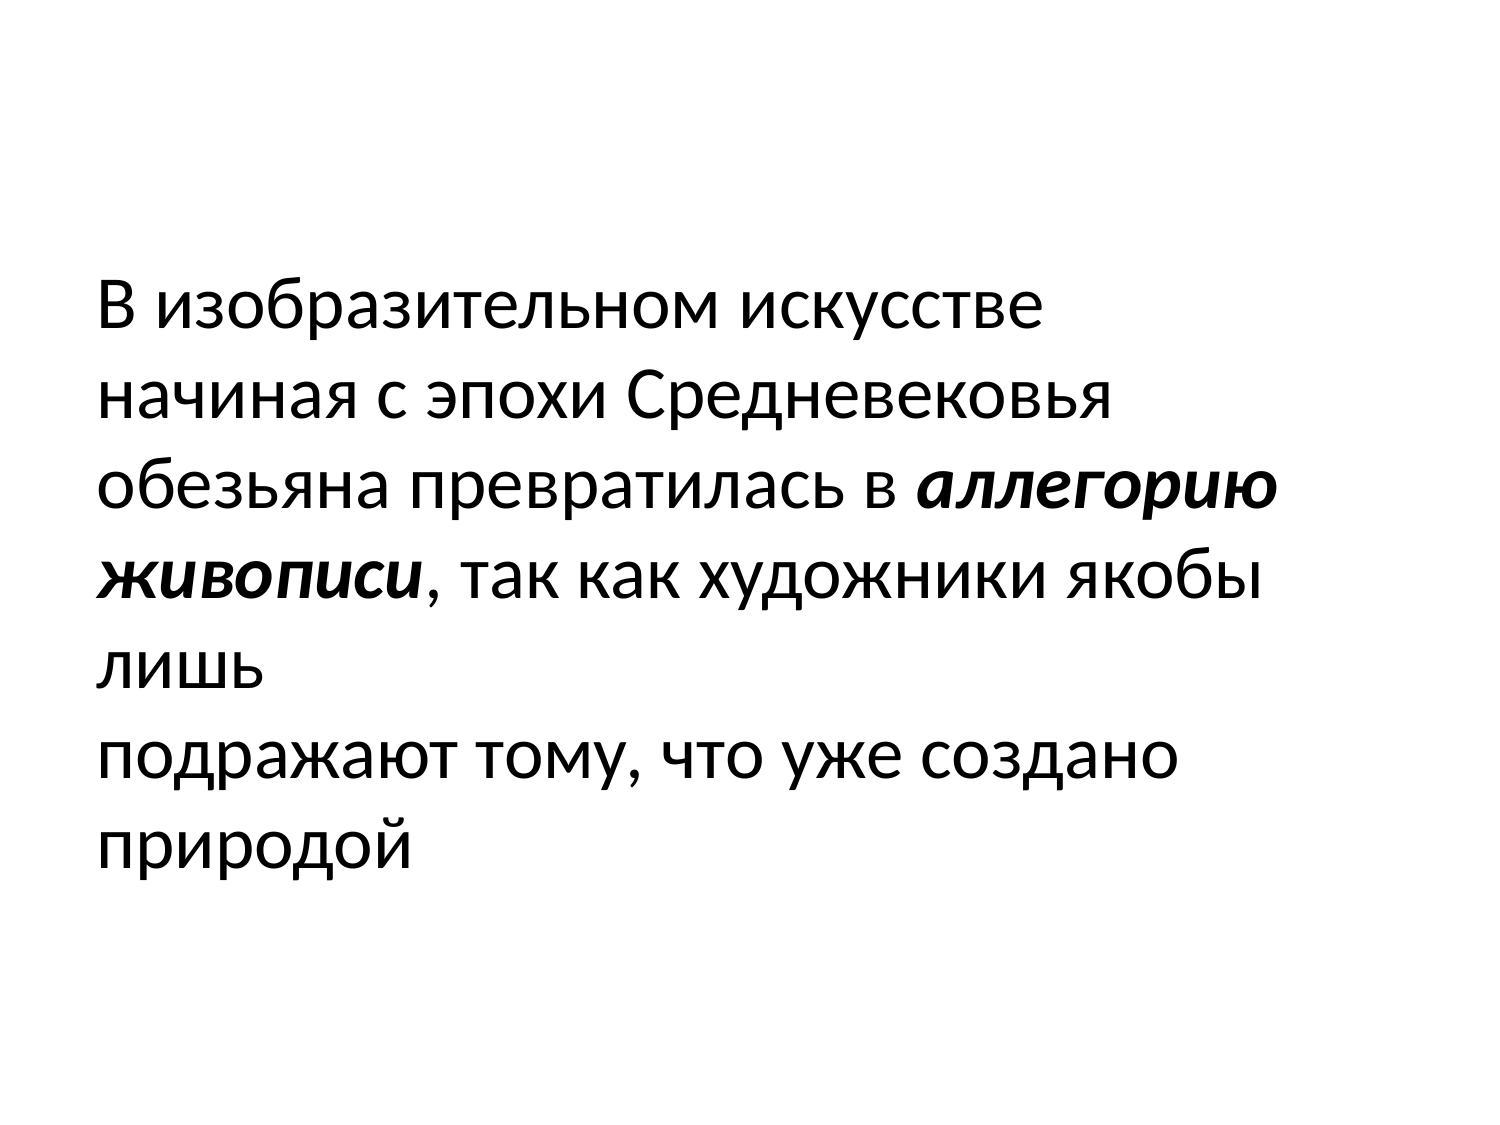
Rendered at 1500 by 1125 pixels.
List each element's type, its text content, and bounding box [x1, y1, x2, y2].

text_box В изобразительном искусстве начиная с эпохи Средневековья обезьяна превратилась в аллегорию живописи, так как художники якобы лишь подражают тому, что уже создано природой [81, 246, 1313, 891]
